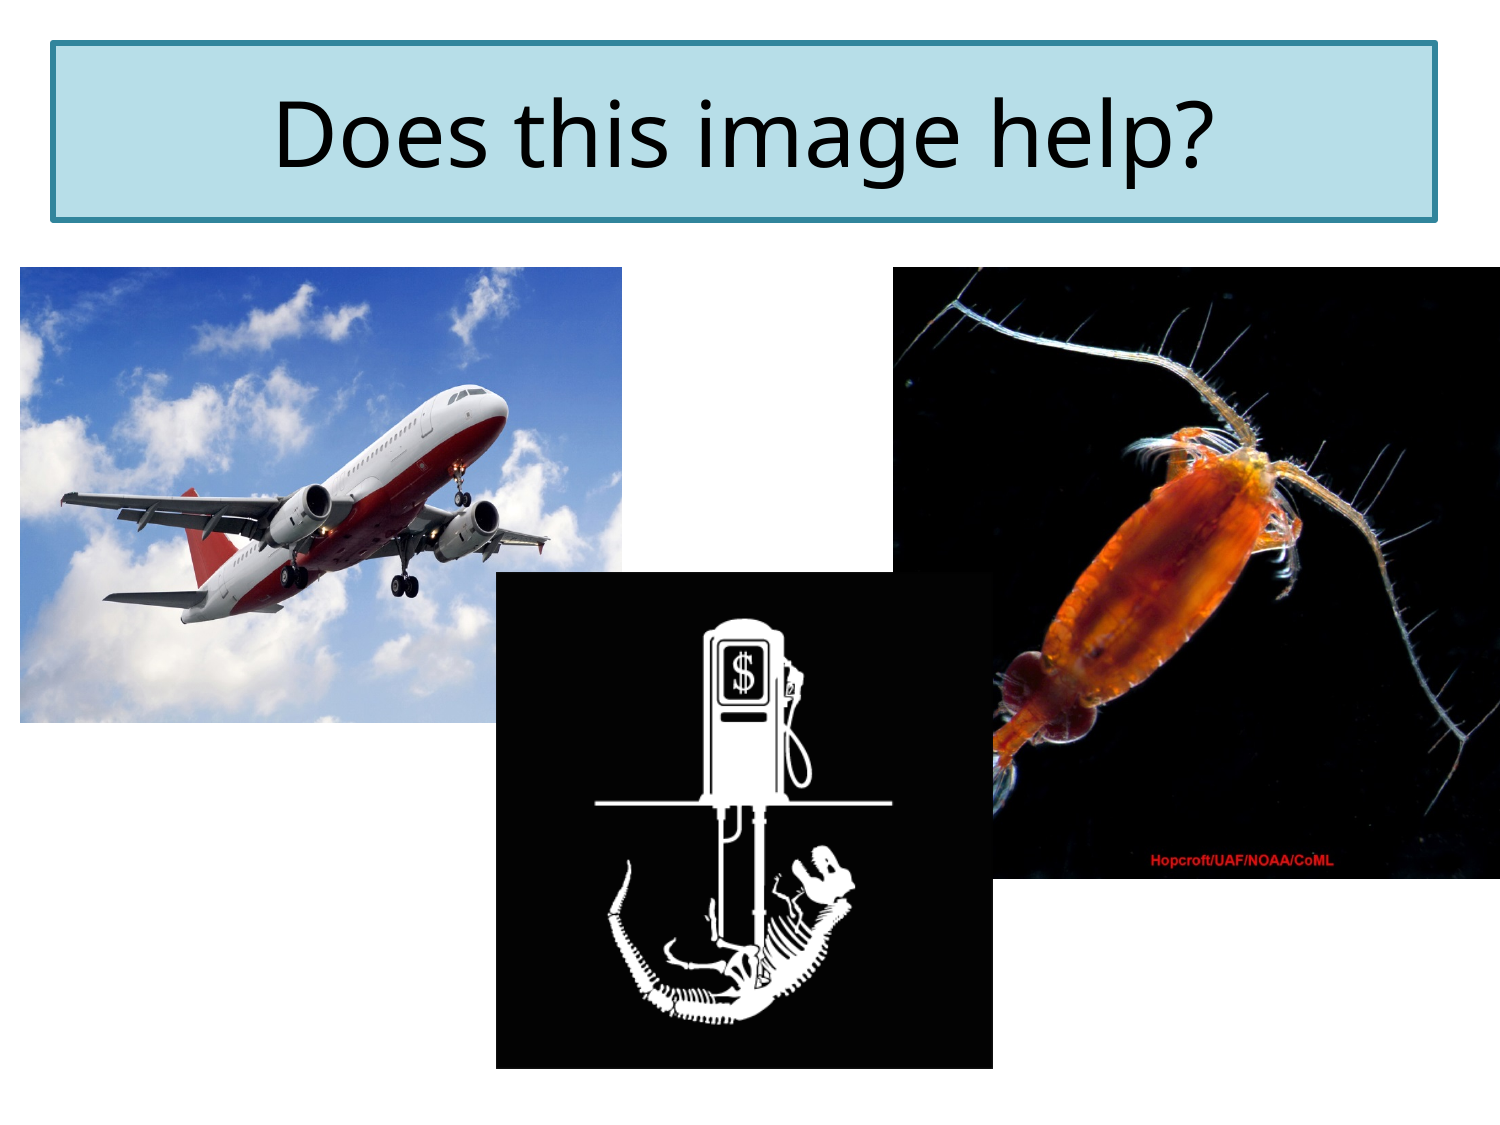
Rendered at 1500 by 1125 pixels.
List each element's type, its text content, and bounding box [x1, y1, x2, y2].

text_box Does this image help? [53, 42, 1436, 220]
picture [20, 266, 1500, 1070]
